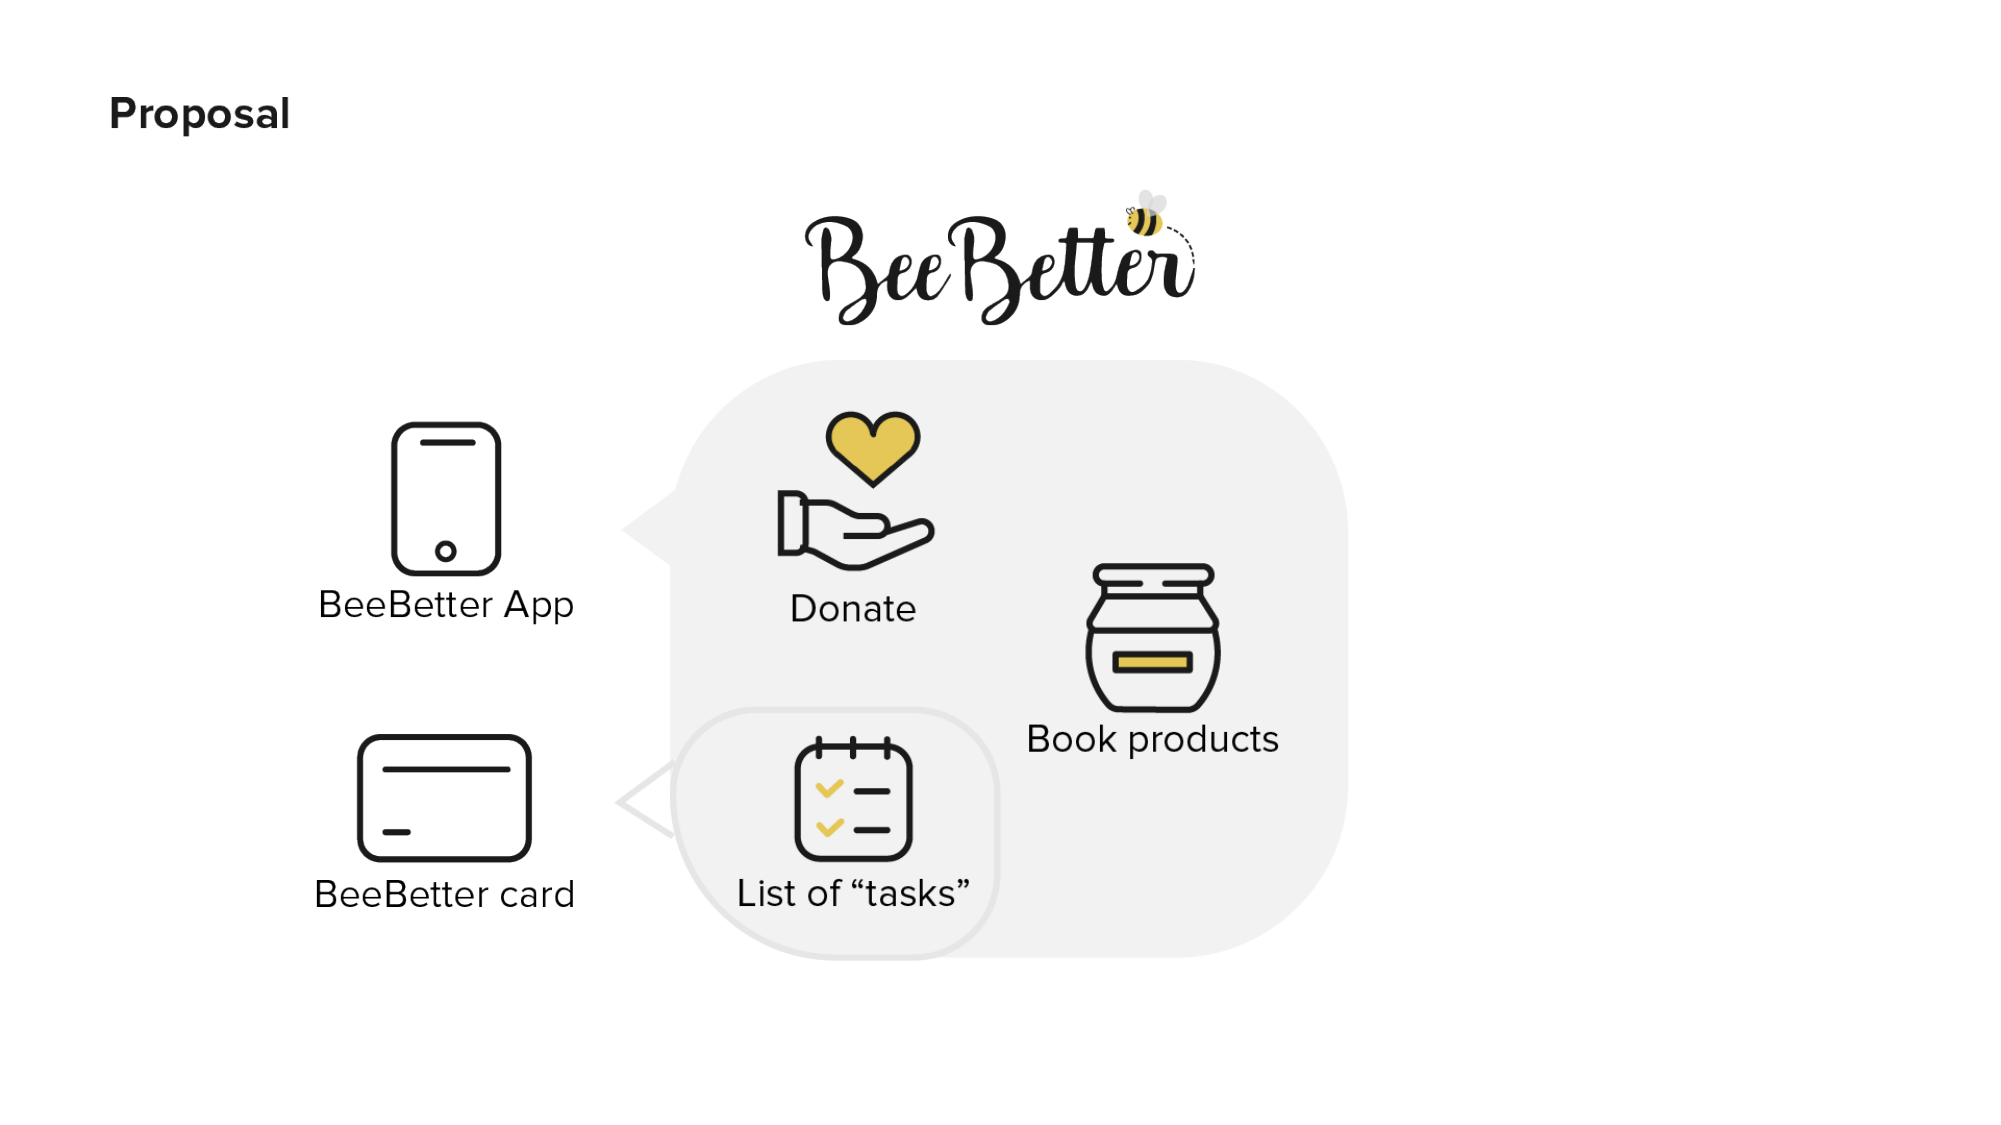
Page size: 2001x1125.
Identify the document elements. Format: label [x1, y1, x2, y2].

list [0, 0, 2000, 1125]
